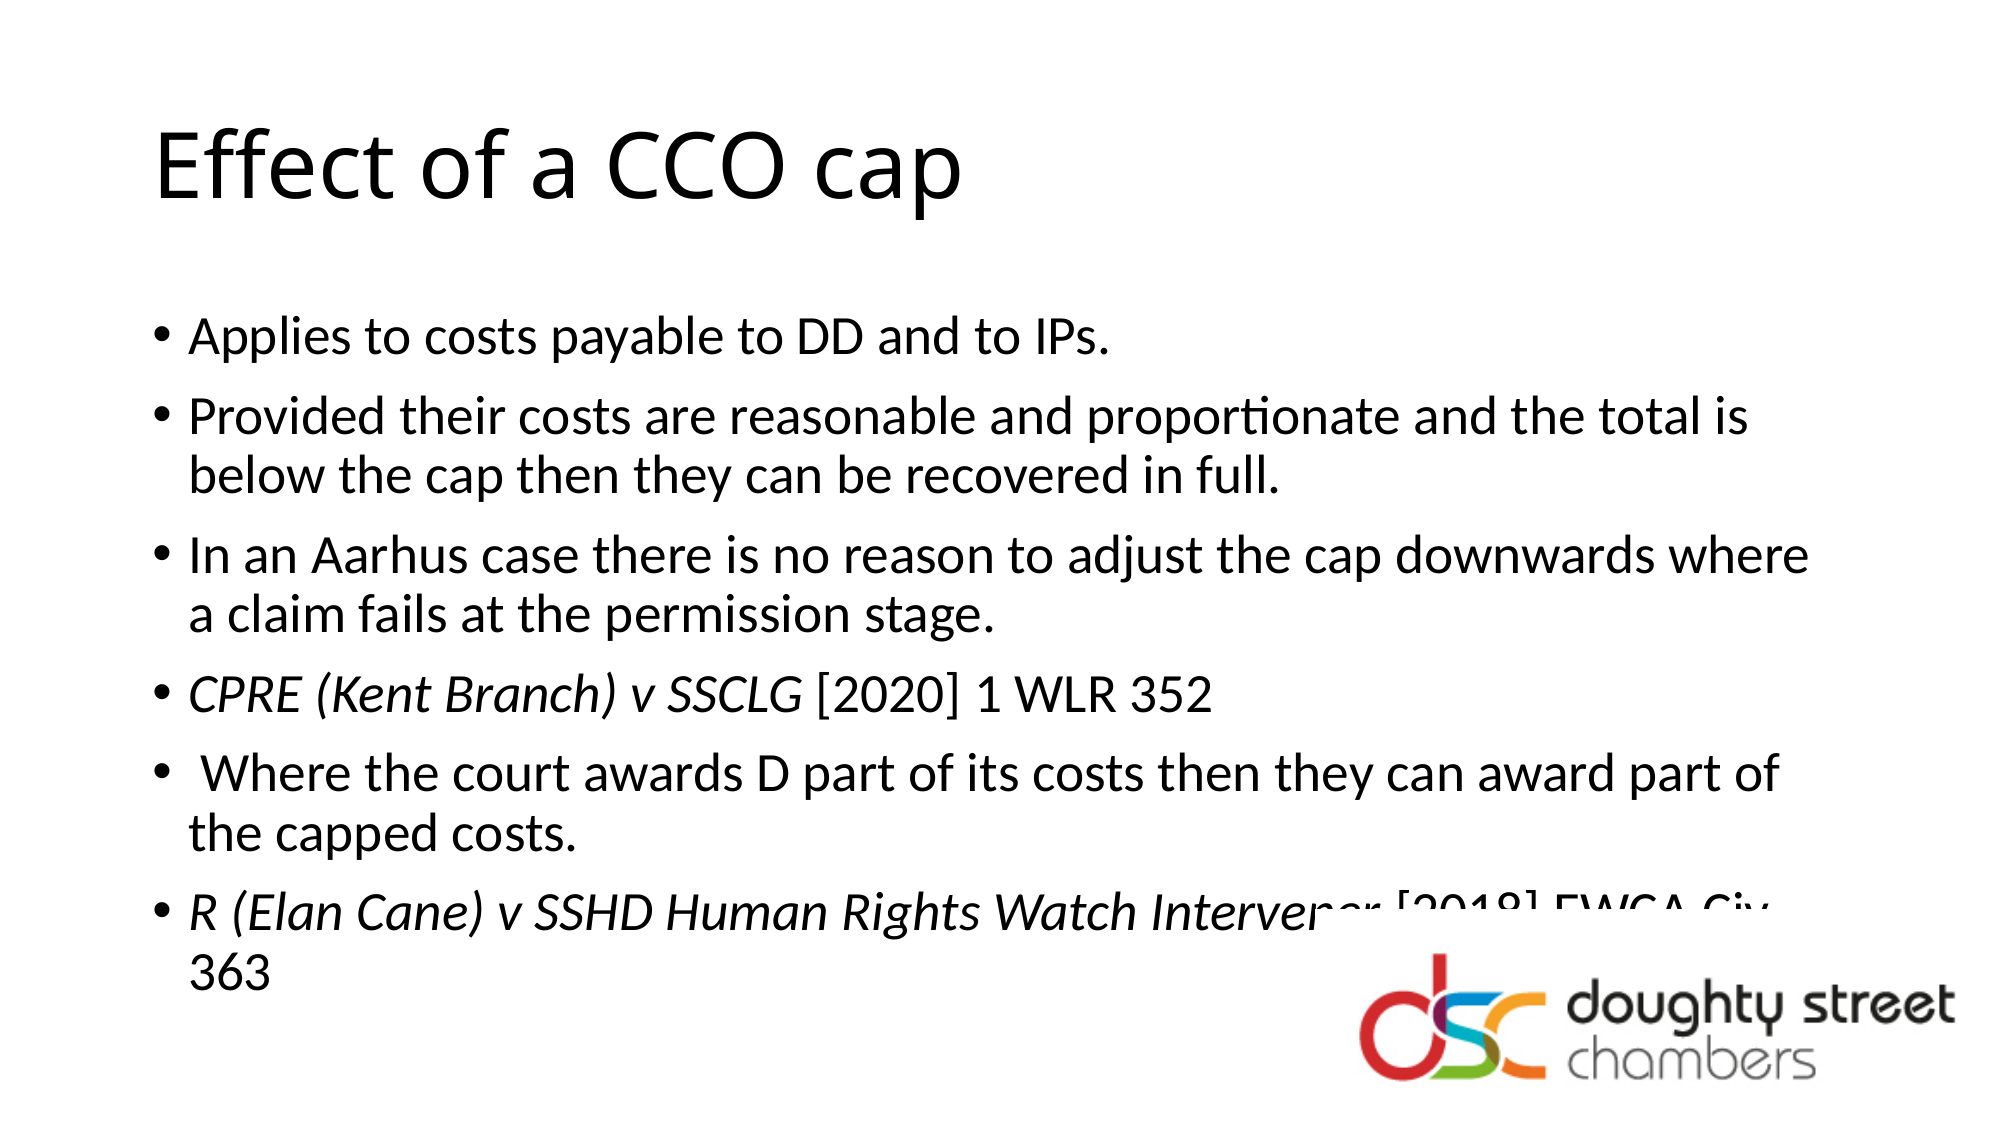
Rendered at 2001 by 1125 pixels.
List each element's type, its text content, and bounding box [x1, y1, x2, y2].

picture [1315, 909, 2000, 1125]
list Applies to costs payable to DD and to IPs. Provided their costs are reasonable and proportionate and the total is below the cap then they can be recovered in full. In an Aarhus case there is no reason to adjust the cap downwards where a claim fails at the permission stage. CPRE (Kent Branch) v SSCLG [2020] 1 WLR 352 Where the court awards D part of its costs then they can award part of the capped costs. R (Elan Cane) v SSHD Human Rights Watch Intervener [2018] EWCA Civ 363 [137, 299, 1863, 1014]
title Effect of a CCO cap [137, 59, 1863, 278]
